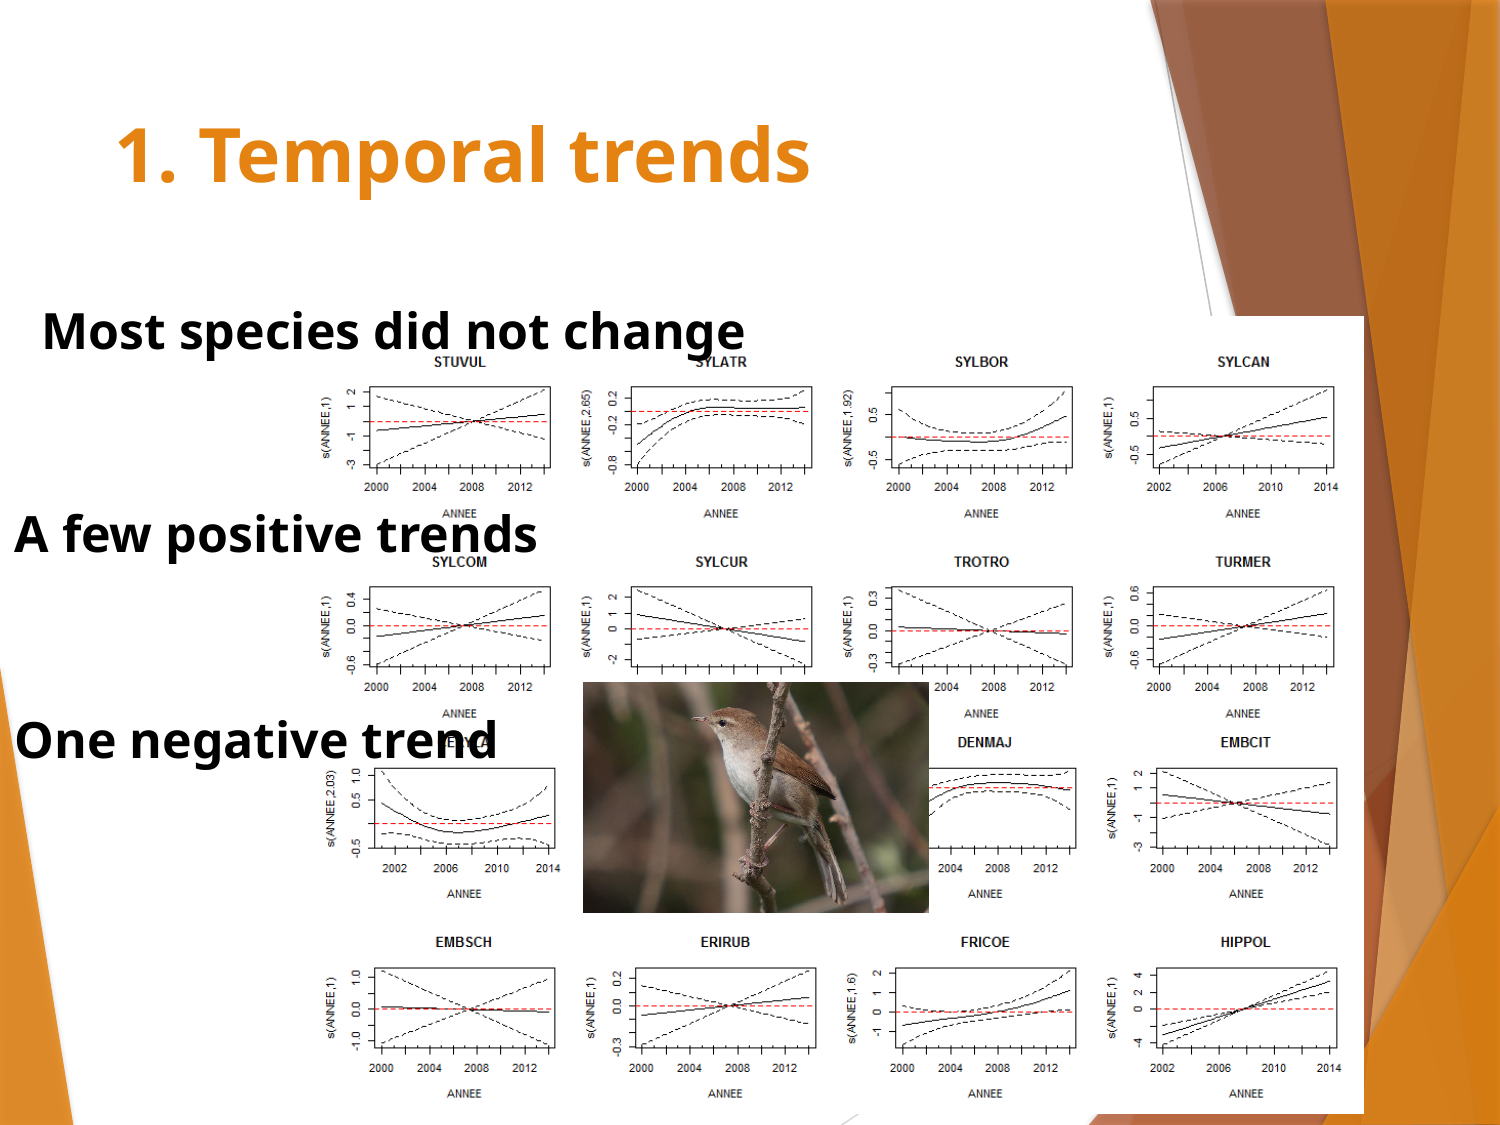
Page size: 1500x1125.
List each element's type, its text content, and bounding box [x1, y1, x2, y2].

picture [317, 316, 1365, 1114]
title 1. Temporal trends [99, 99, 1142, 315]
text_box One negative trend [0, 700, 317, 776]
text_box A few positive trends [0, 495, 312, 571]
text_box Most species did not change [26, 291, 1046, 367]
